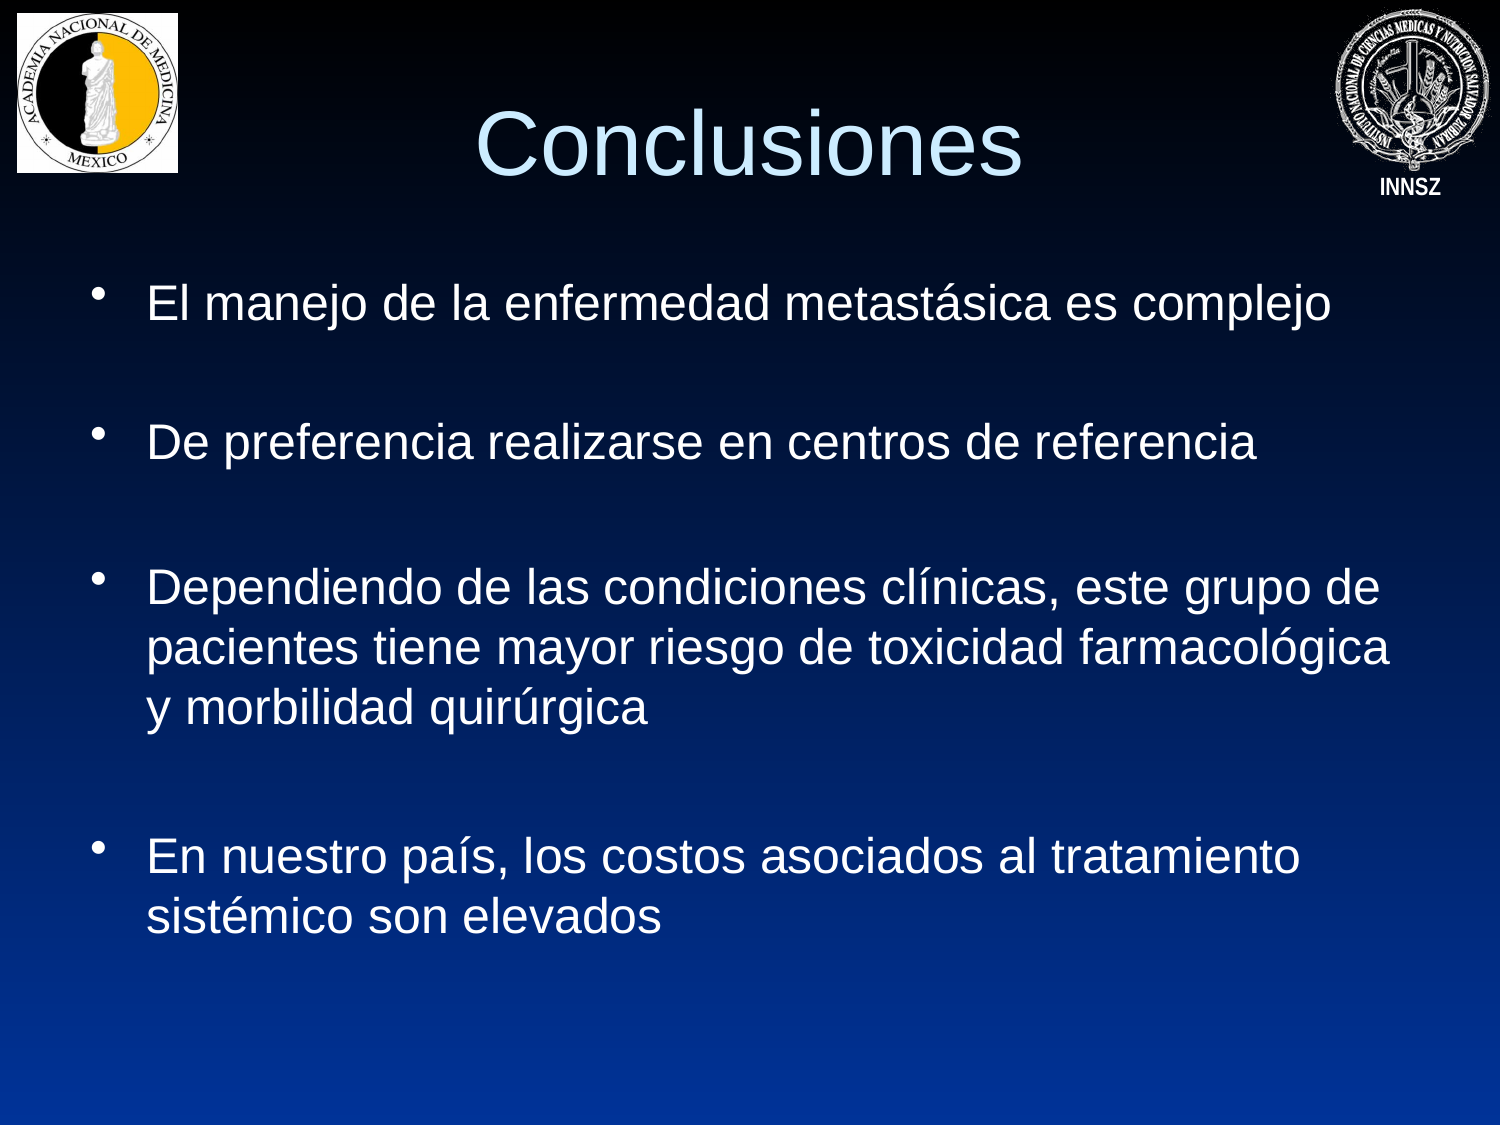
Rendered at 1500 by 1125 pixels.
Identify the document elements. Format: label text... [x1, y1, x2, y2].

table_cell 1989-1997 [1329, 7, 1495, 173]
picture [17, 13, 178, 173]
list El manejo de la enfermedad metastásica es complejo De preferencia realizarse en centros de referencia Dependiendo de las condiciones clínicas, este grupo de pacientes tiene mayor riesgo de toxicidad farmacológica y morbilidad quirúrgica En nuestro país, los costos asociados al tratamiento sistémico son elevados [74, 262, 1426, 1006]
title Conclusiones [74, 44, 1426, 233]
